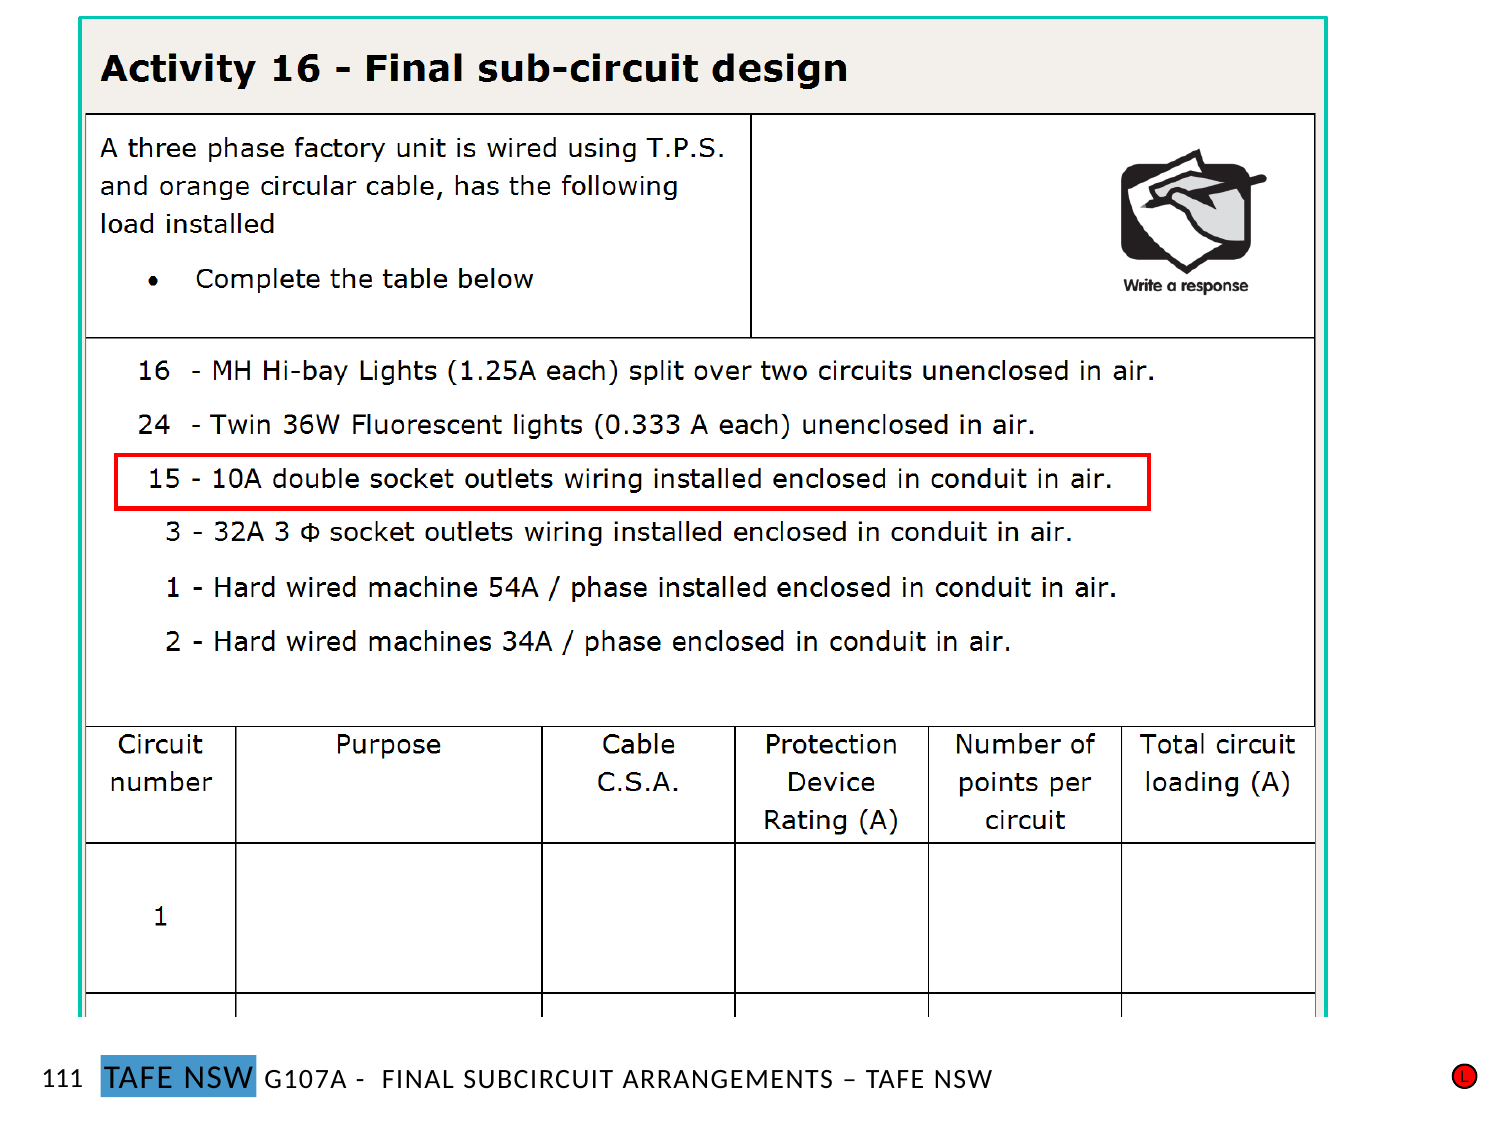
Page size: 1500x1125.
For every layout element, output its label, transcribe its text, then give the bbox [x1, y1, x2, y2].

slide_number 111 [41, 1058, 116, 1094]
text_box L [1452, 1064, 1477, 1088]
picture [64, 0, 1359, 1017]
